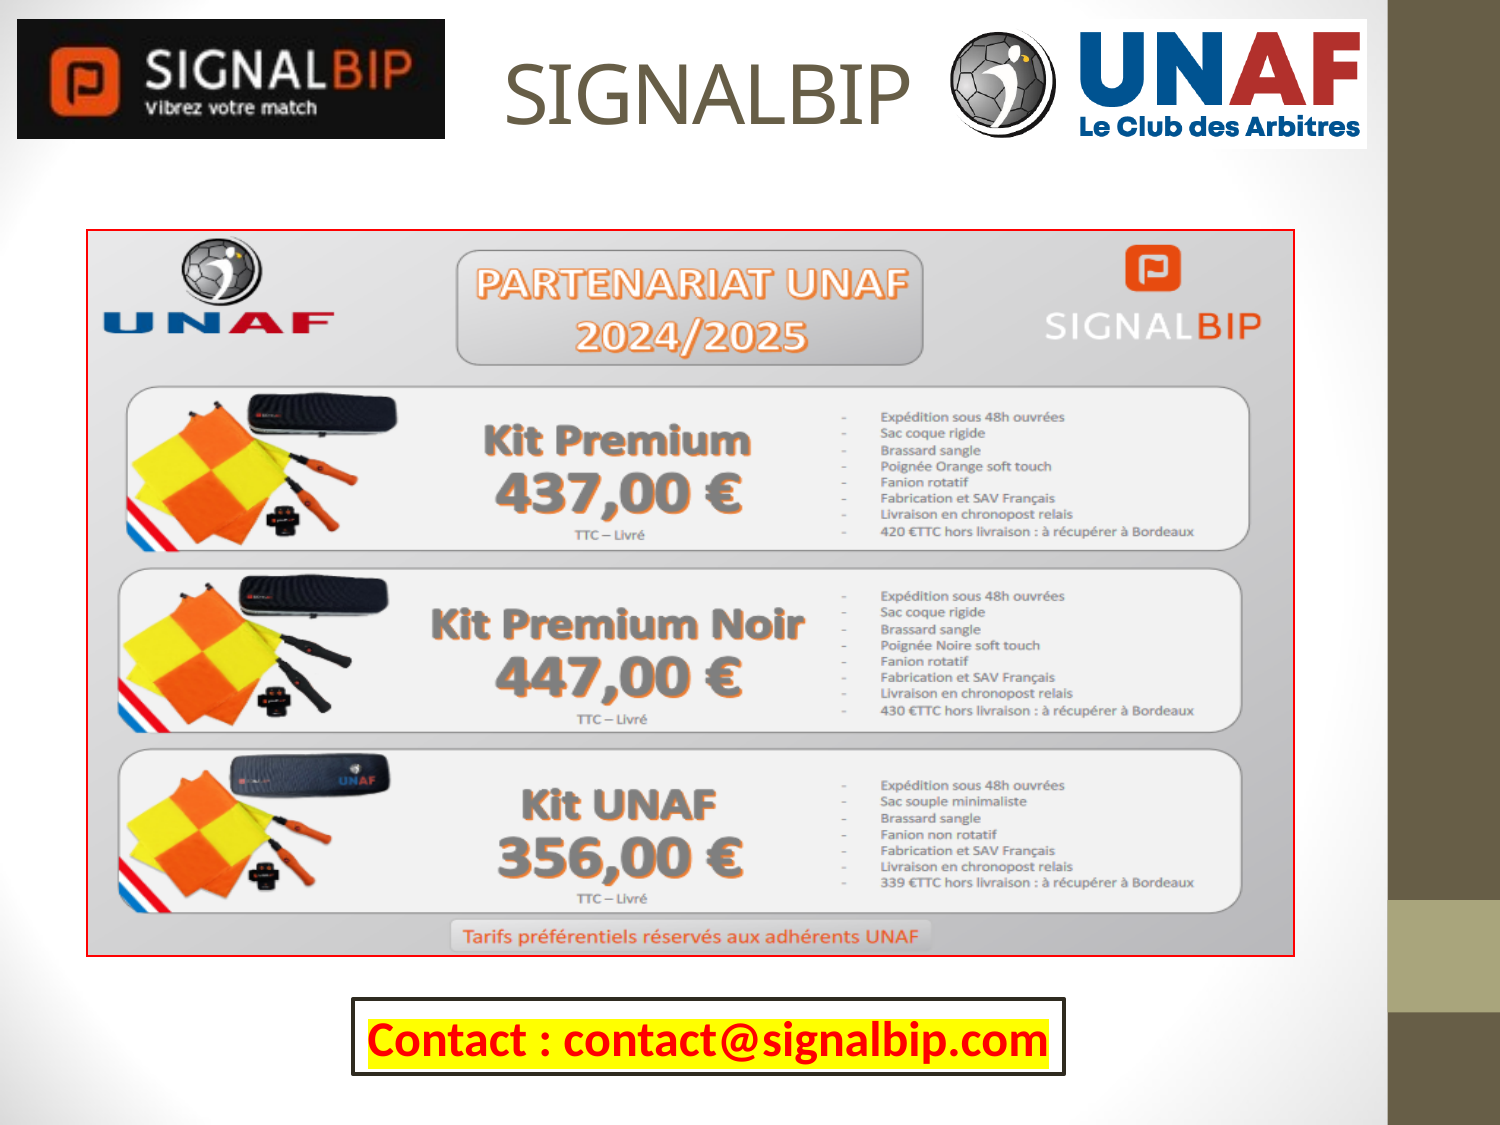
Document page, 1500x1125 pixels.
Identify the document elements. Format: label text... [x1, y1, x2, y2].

text_box Contact : contact@signalbip.com [351, 997, 1066, 1076]
title SIGNALBIP [466, 19, 937, 149]
picture [0, 0, 1387, 1125]
